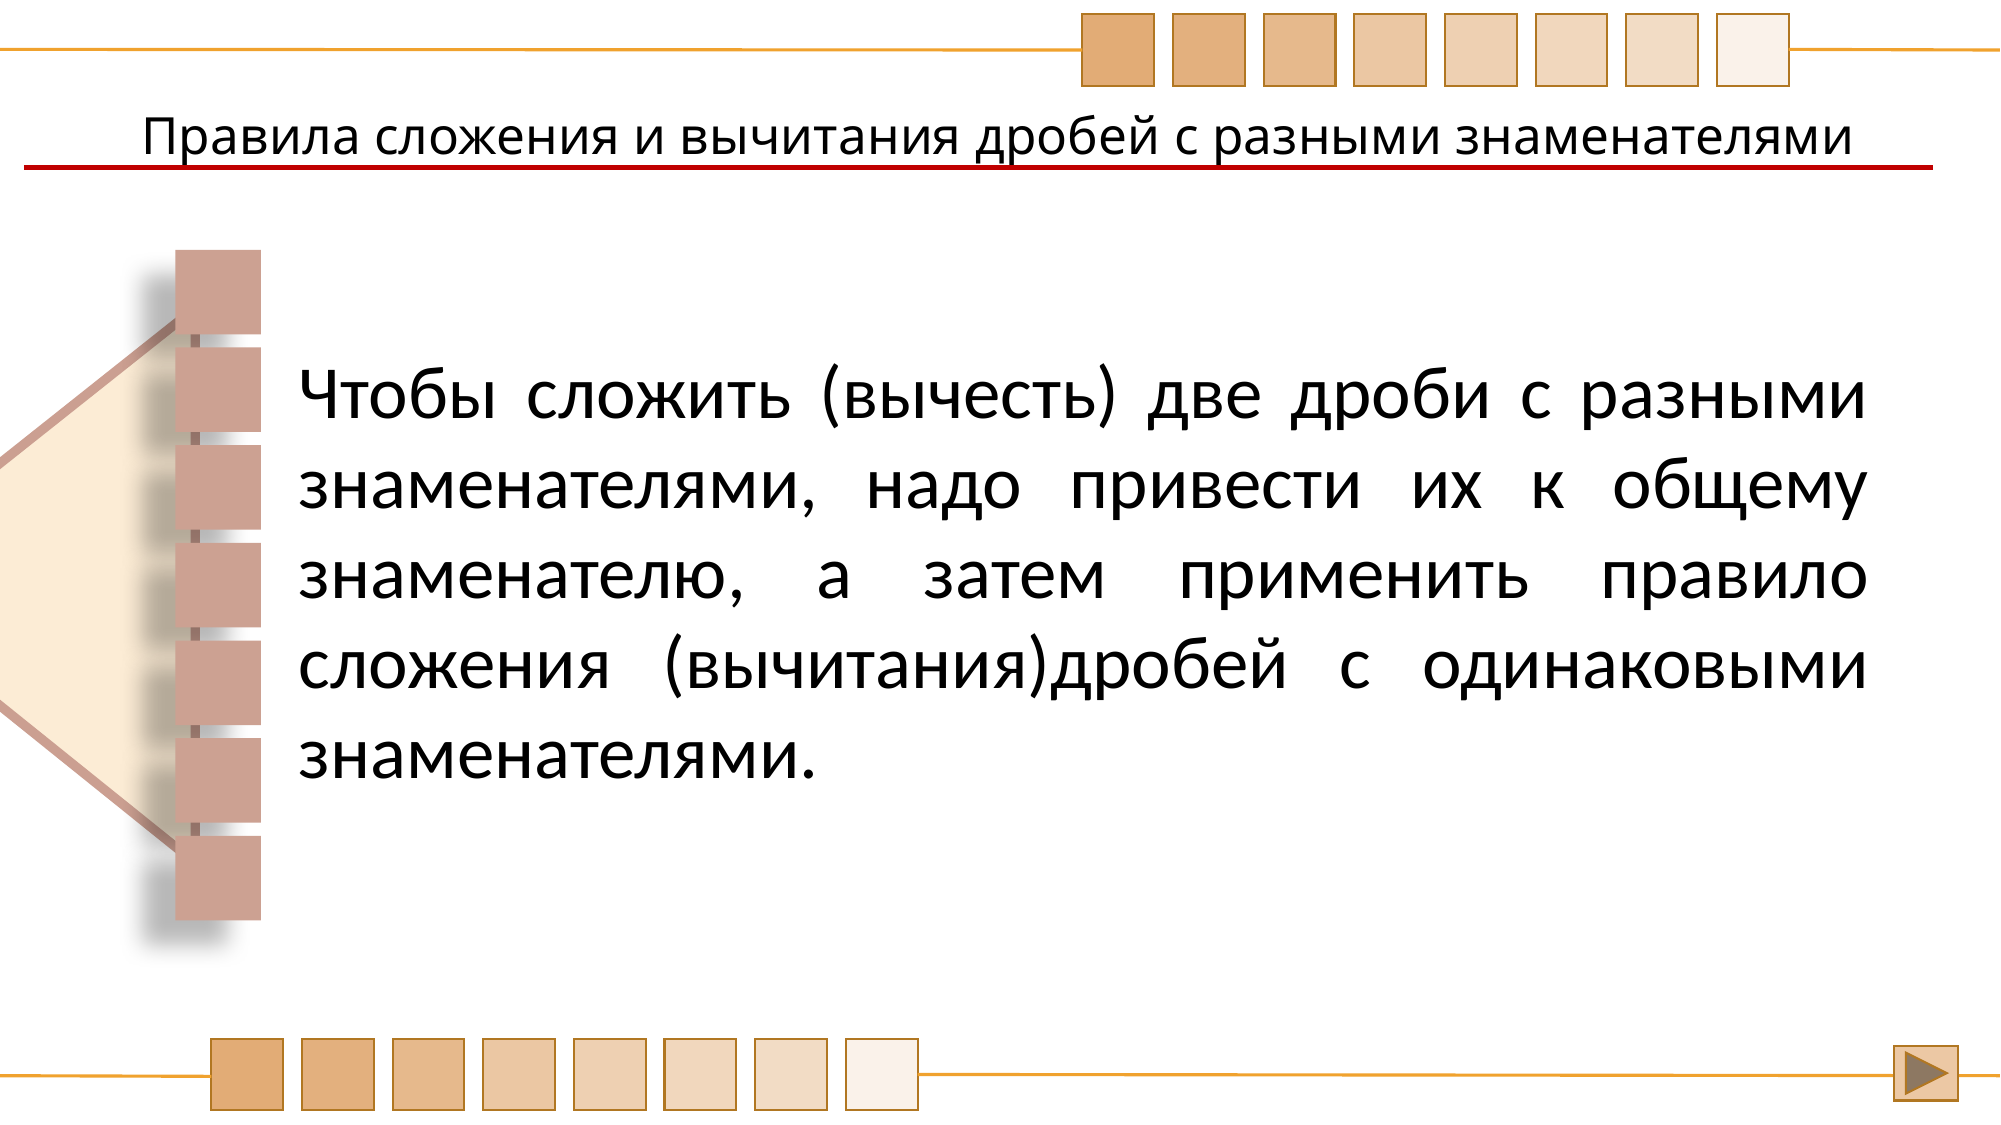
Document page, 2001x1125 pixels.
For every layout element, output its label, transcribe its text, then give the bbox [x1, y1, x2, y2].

text_box [174, 737, 262, 824]
text_box [1172, 13, 1246, 87]
text_box [0, 358, 131, 810]
text_box [482, 1038, 556, 1111]
text_box [174, 346, 262, 433]
text_box [1535, 13, 1608, 87]
text_box [174, 444, 262, 531]
text_box [754, 1038, 828, 1111]
text_box [1263, 13, 1337, 87]
text_box [1625, 13, 1699, 87]
text_box [1081, 13, 1155, 87]
text_box [174, 249, 262, 335]
text_box [174, 542, 262, 628]
text_box [1353, 13, 1427, 87]
text_box Чтобы сложить (вычесть) две дроби с разными знаменателями, надо привести их к общему знаменателю, а затем применить правило сложения (вычитания)дробей с одинаковыми знаменателями. [284, 336, 1885, 802]
text_box [301, 1038, 375, 1111]
text_box [845, 1038, 919, 1111]
text_box Правила сложения и вычитания дробей с разными знаменателями [16, 102, 1982, 207]
text_box [174, 639, 262, 726]
text_box [573, 1038, 647, 1111]
text_box [392, 1038, 465, 1111]
text_box [1716, 13, 1790, 87]
text_box [663, 1038, 737, 1111]
text_box [174, 835, 262, 921]
text_box [210, 1038, 284, 1111]
text_box [1893, 1076, 1959, 1102]
text_box [1893, 1045, 1959, 1074]
text_box [1444, 13, 1518, 87]
